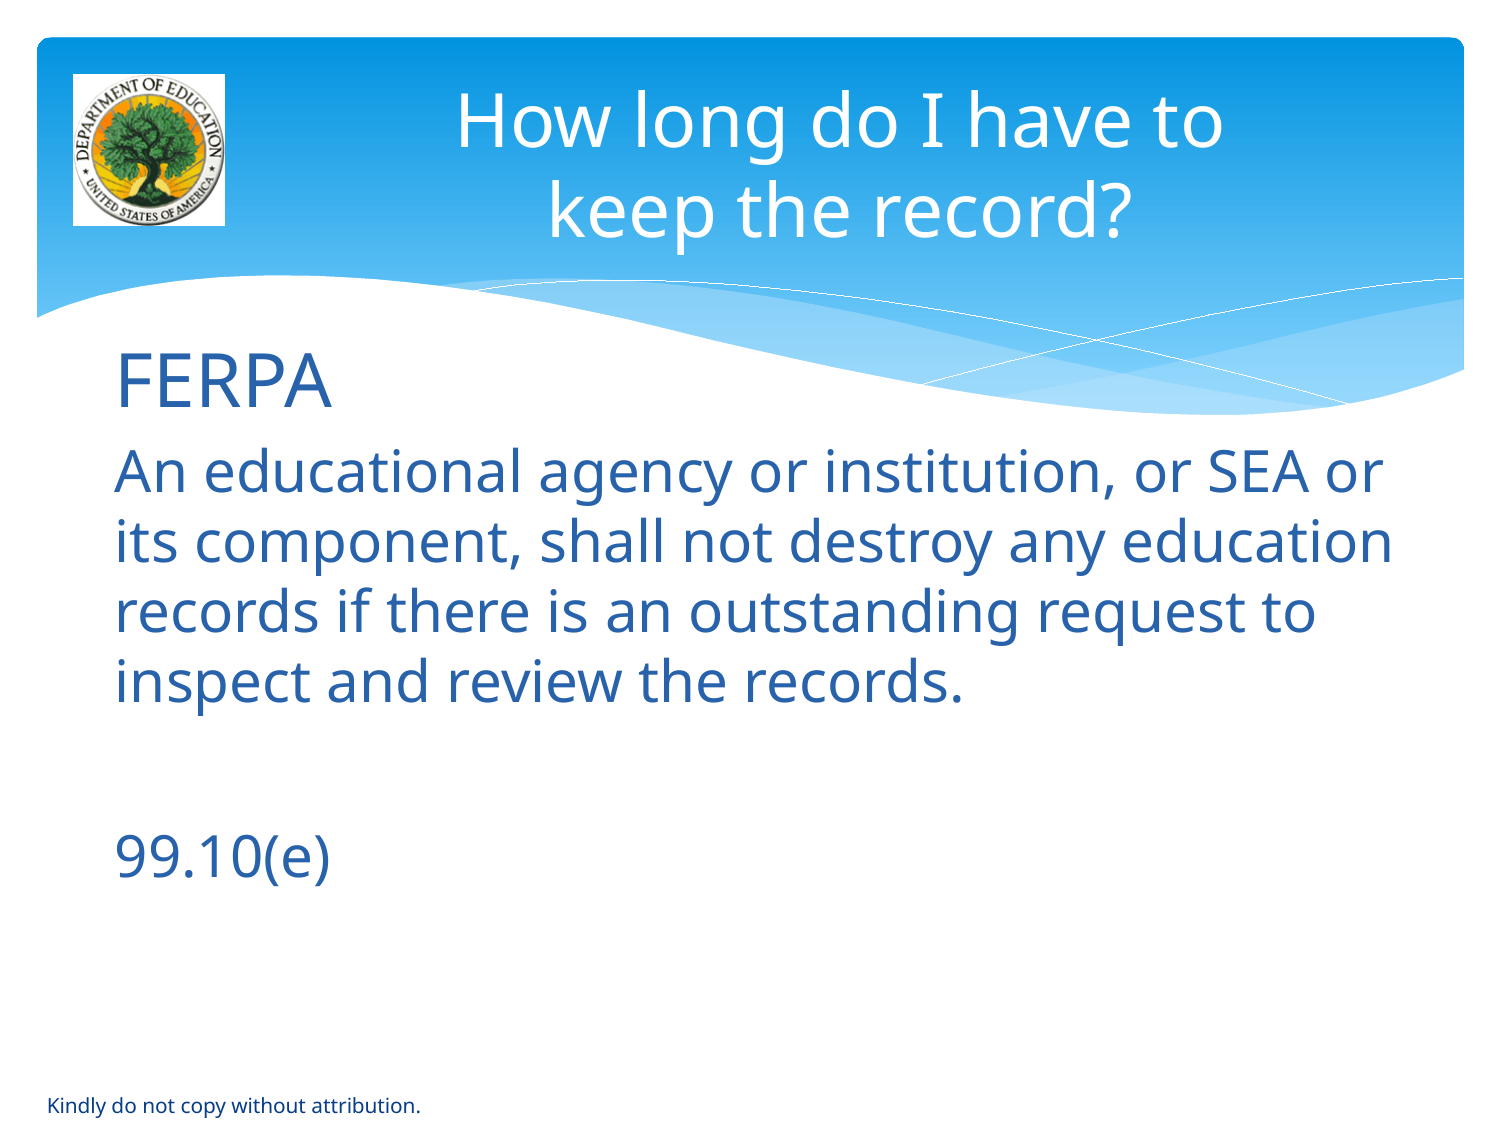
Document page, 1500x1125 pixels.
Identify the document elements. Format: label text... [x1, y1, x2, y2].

footer Kindly do not copy without attribution. [31, 1065, 653, 1125]
list FERPA An educational agency or institution, or SEA or its component, shall not destroy any education records if there is an outstanding request to inspect and review the records. 99.10(e) [99, 324, 1413, 1063]
picture [73, 75, 225, 226]
title How long do I have to keep the record? [174, 59, 1500, 266]
